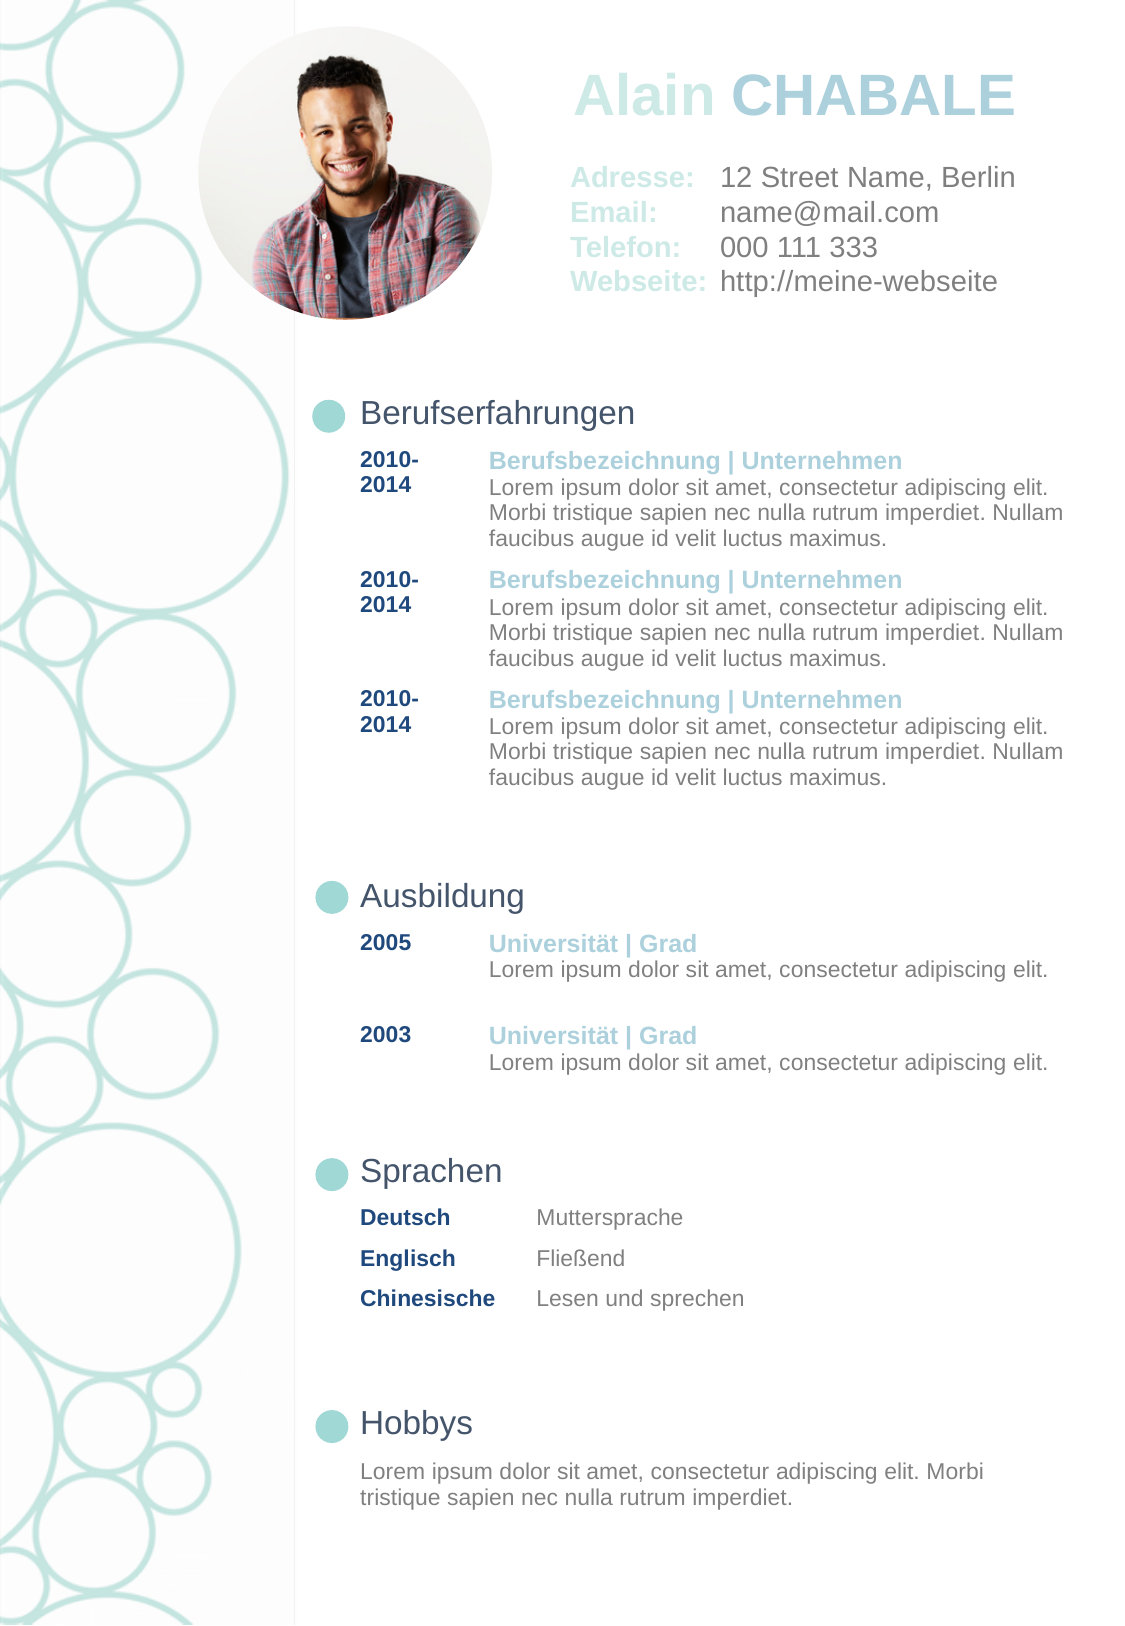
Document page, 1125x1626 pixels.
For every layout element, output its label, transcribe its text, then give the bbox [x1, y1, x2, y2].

table_cell Berufsbezeichnung | Unternehmen Lorem ipsum dolor sit amet, consectetur adipiscing elit. Morbi tristique sapien nec nulla rutrum imperdiet. Nullam faucibus augue id velit luctus maximus. [474, 678, 1104, 798]
table_cell Lesen und sprechen [522, 1279, 957, 1319]
table_cell Deutsch [345, 1197, 522, 1238]
text_box [314, 1409, 350, 1445]
table_cell Englisch [345, 1238, 522, 1279]
table_header Ausbildung [345, 870, 1104, 922]
text_box Alain CHABALE [558, 50, 1031, 135]
table_cell Fließend [522, 1238, 957, 1279]
table_cell Muttersprache [522, 1197, 957, 1238]
table_cell Berufsbezeichnung | Unternehmen Lorem ipsum dolor sit amet, consectetur adipiscing elit. Morbi tristique sapien nec nulla rutrum imperdiet. Nullam faucibus augue id velit luctus maximus. [474, 439, 1104, 559]
table_cell 2010-2014 [345, 559, 474, 678]
table_header Hobbys [345, 1397, 1034, 1452]
table_cell Lorem ipsum dolor sit amet, consectetur adipiscing elit. Morbi tristique sapien nec nulla rutrum imperdiet. [345, 1452, 1034, 1618]
text_box [314, 1157, 350, 1193]
table_cell Chinesische [345, 1279, 522, 1319]
text_box Adresse: 12 Street Name, Berlin Email: name@mail.com Telefon: 000 111 333 Webseite: http://meine-webseite [555, 150, 1105, 306]
table_cell Universität | Grad Lorem ipsum dolor sit amet, consectetur adipiscing elit. [474, 922, 1104, 1015]
picture [0, 0, 493, 1625]
text_box [314, 879, 350, 915]
table_cell 2010-2014 [345, 678, 474, 798]
text_box [311, 398, 347, 434]
table_header Sprachen [345, 1145, 957, 1197]
table_cell 2005 [345, 922, 474, 1015]
table_cell 2003 [345, 1015, 474, 1107]
table_cell Berufsbezeichnung | Unternehmen Lorem ipsum dolor sit amet, consectetur adipiscing elit. Morbi tristique sapien nec nulla rutrum imperdiet. Nullam faucibus augue id velit luctus maximus. [474, 559, 1104, 678]
table_header Berufserfahrungen [345, 387, 1104, 439]
table_cell 2010-2014 [345, 439, 474, 559]
table_cell Universität | Grad Lorem ipsum dolor sit amet, consectetur adipiscing elit. [474, 1015, 1104, 1107]
